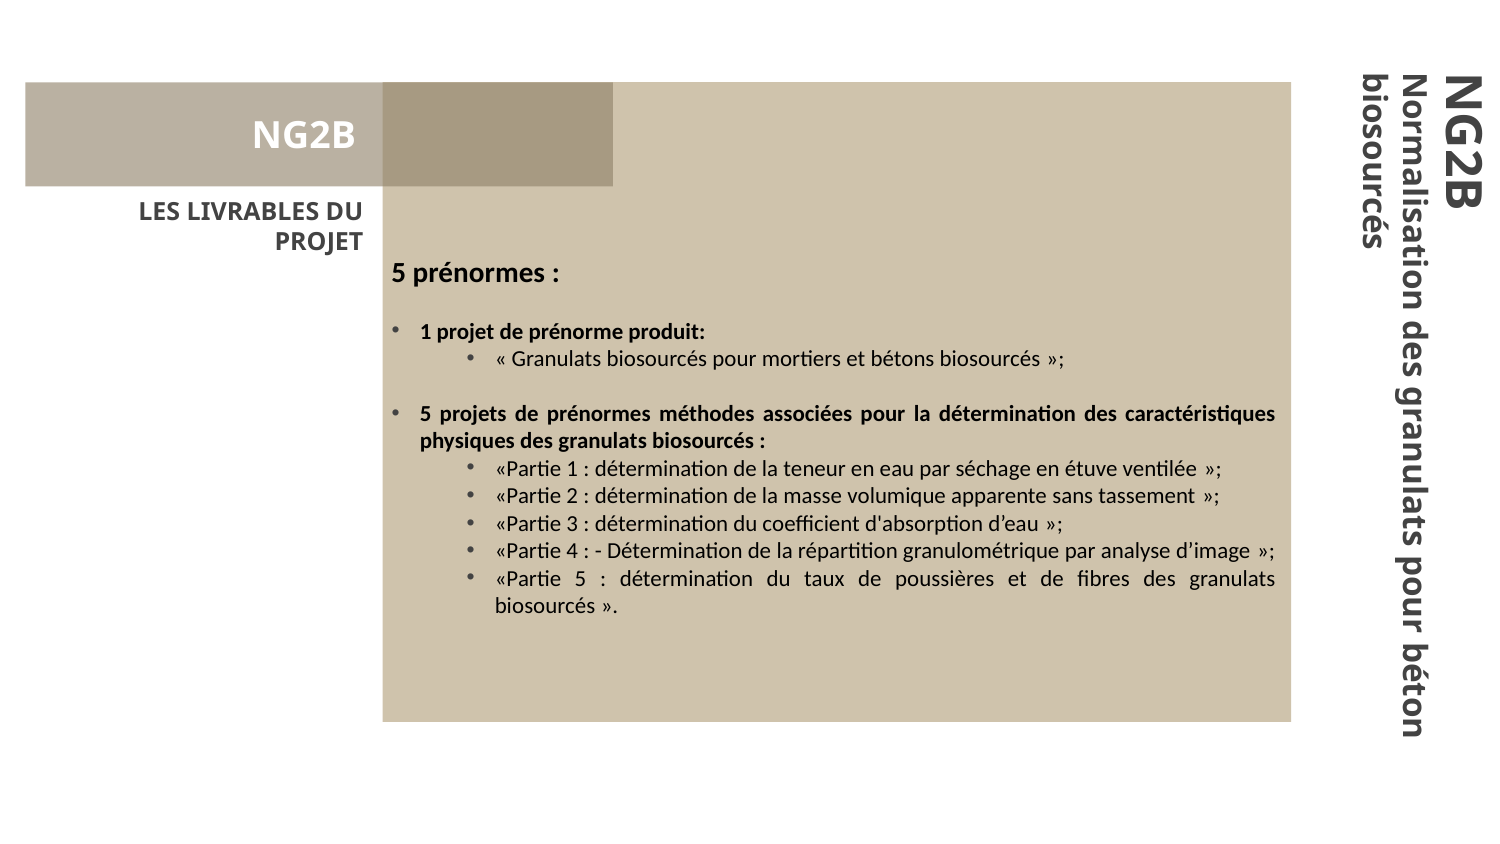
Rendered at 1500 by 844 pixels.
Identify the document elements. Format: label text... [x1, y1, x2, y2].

text_box 5 prénormes : 1 projet de prénorme produit: « Granulats biosourcés pour mortiers et bétons biosourcés »; 5 projets de prénormes méthodes associées pour la détermination des caractéristiques physiques des granulats biosourcés : «Partie 1 : détermination de la teneur en eau par séchage en étuve ventilée »; «Partie 2 : détermination de la masse volumique apparente sans tassement »; «Partie 3 : détermination du coefficient d'absorption d’eau »; «Partie 4 : - Détermination de la répartition granulométrique par analyse d’image »; «Partie 5 : détermination du taux de poussières et de fibres des granulats biosourcés ». [347, 213, 1292, 714]
title NG2B [39, 96, 569, 170]
text_box LES LIVRABLES DU PROJET [29, 180, 379, 316]
text_box [381, 80, 1293, 724]
title NG2B Normalisation des granulats pour béton biosourcés [1326, 57, 1407, 808]
text_box [25, 82, 613, 187]
